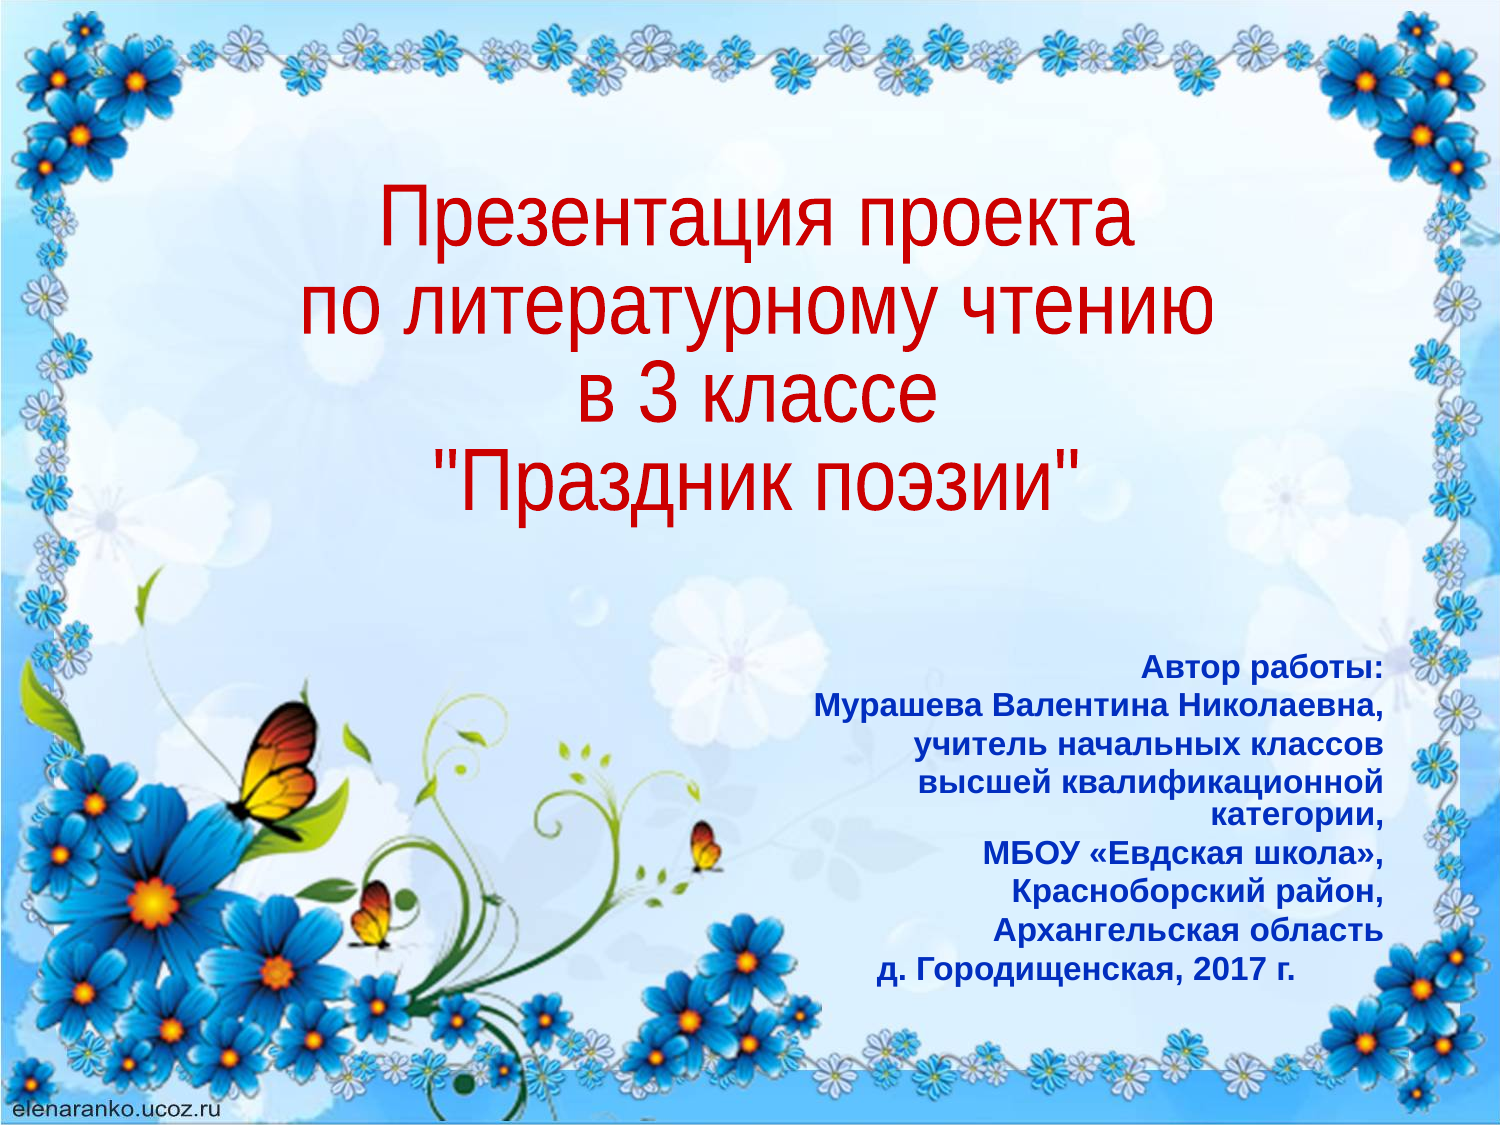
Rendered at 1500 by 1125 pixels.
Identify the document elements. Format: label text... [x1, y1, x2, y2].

picture [0, 0, 1500, 1125]
subtitle Автор работы: Мурашева Валентина Николаевна, учитель начальных классов высшей квалификационной категории, МБОУ «Евдская школа», Красноборский район, Архангельская область д. Городищенская, 2017 г. [773, 645, 1400, 1040]
